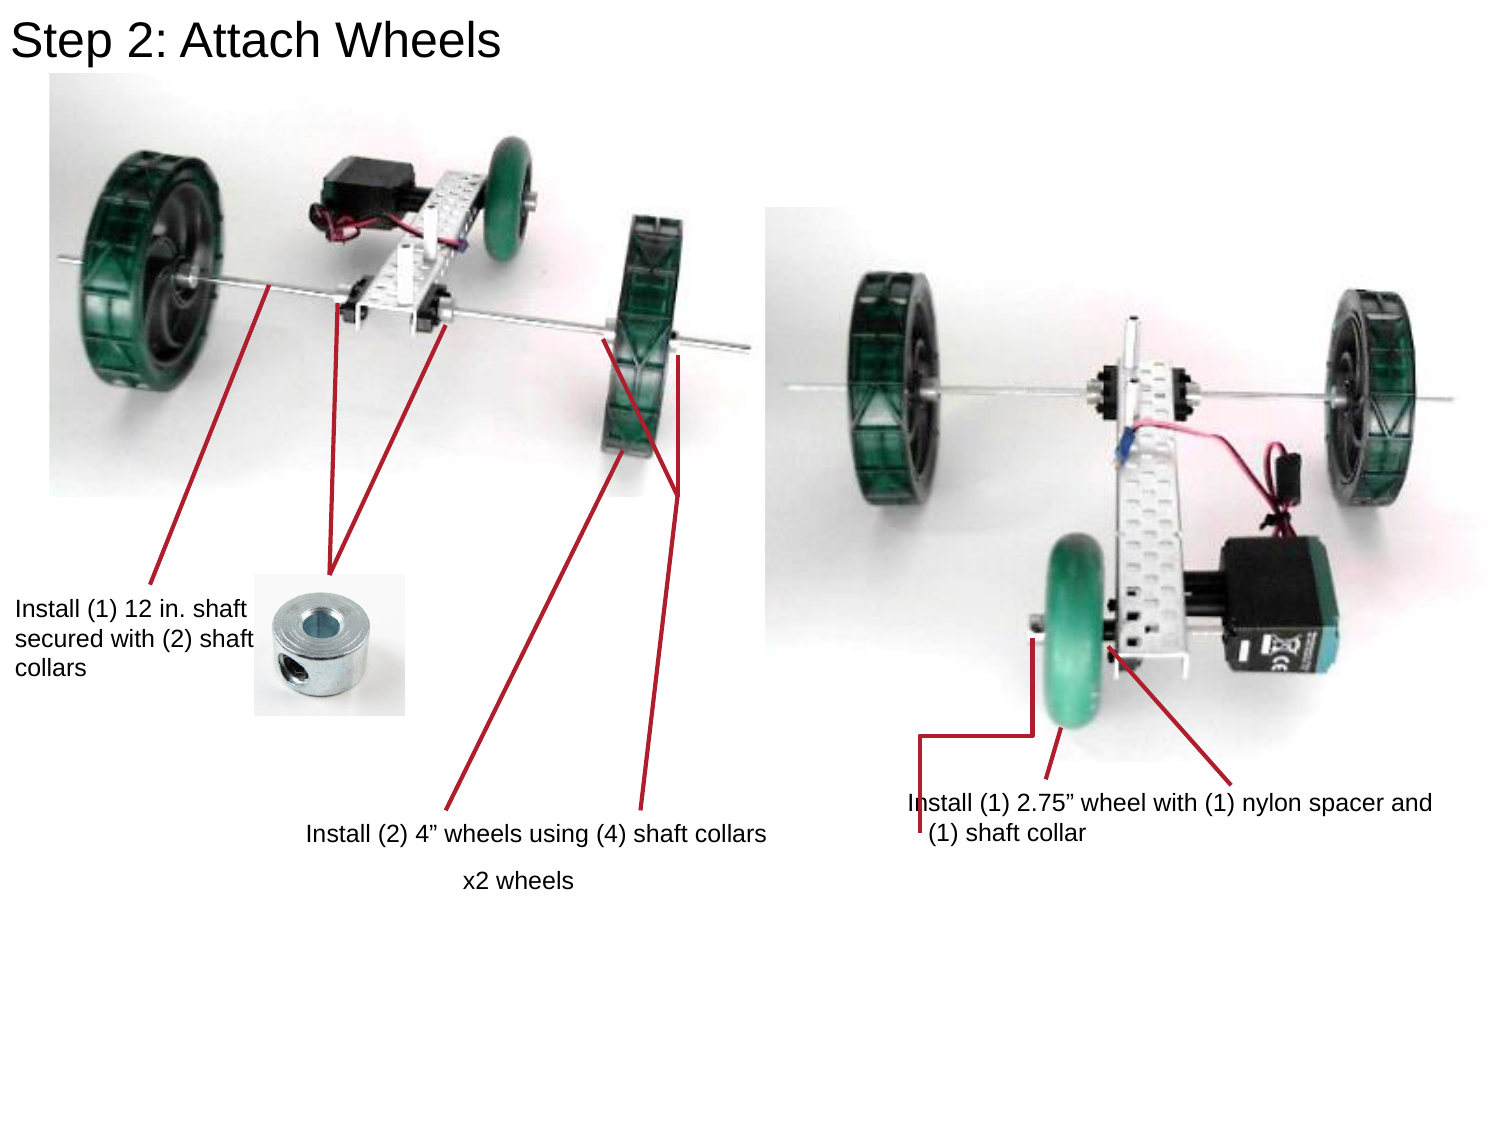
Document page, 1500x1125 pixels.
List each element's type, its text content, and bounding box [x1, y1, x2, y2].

title Step 2: Attach Wheels [0, 0, 1496, 75]
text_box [1107, 646, 1232, 786]
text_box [602, 338, 679, 498]
picture [49, 72, 1496, 762]
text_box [640, 492, 679, 811]
text_box Install (2) 4” wheels using (4) shaft collars [290, 810, 784, 856]
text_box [342, 324, 446, 576]
text_box Install (1) 2.75” wheel with (1) nylon spacer and (1) shaft collar [892, 779, 1479, 854]
text_box x2 wheels [448, 857, 590, 903]
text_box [445, 449, 624, 811]
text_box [329, 302, 338, 576]
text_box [149, 284, 270, 585]
picture [254, 574, 405, 717]
text_box Install (1) 12 in. shaft secured with (2) shaft collars [0, 584, 249, 690]
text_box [878, 679, 1074, 793]
